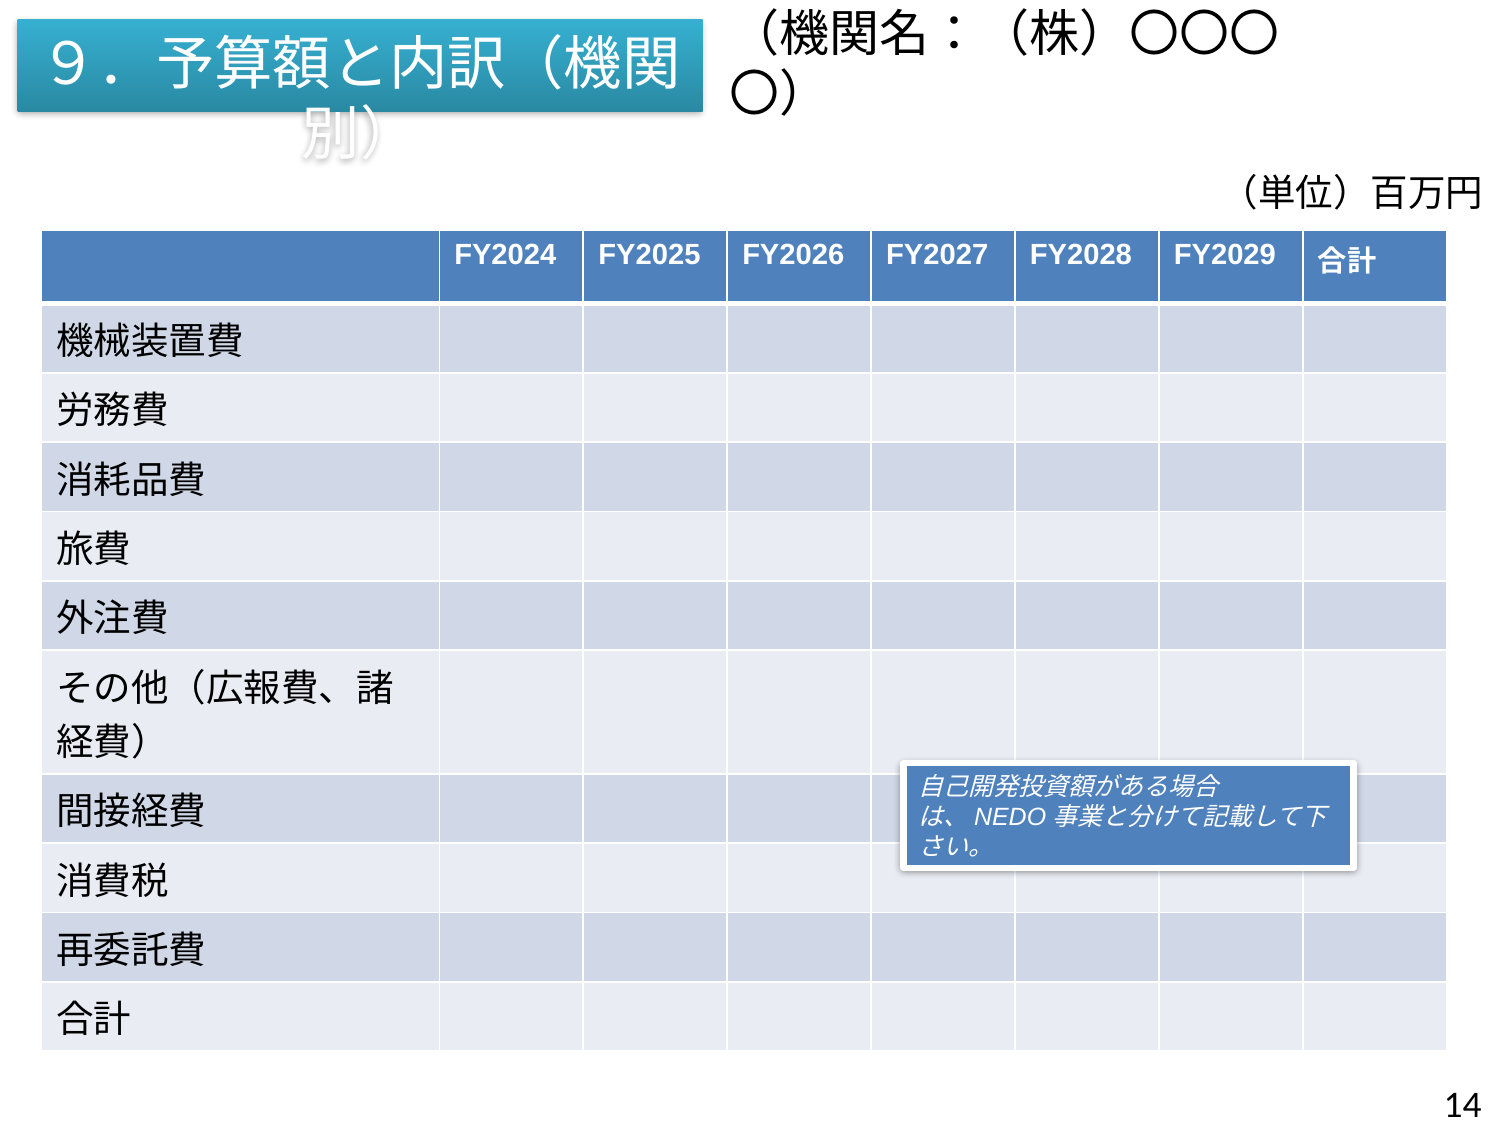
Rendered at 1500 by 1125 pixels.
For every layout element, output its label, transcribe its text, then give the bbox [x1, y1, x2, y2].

table_cell [584, 983, 726, 1050]
table_header FY2027 [872, 231, 1014, 301]
table_header 合計 [1304, 231, 1446, 301]
table_cell [728, 374, 870, 441]
table_cell [1304, 306, 1446, 372]
table_cell [440, 983, 582, 1050]
table_cell [1160, 443, 1302, 511]
table_cell [584, 582, 726, 649]
table_cell [1160, 306, 1302, 372]
table_cell [584, 306, 726, 372]
table_cell [440, 374, 582, 441]
table_cell [728, 582, 870, 649]
table_cell [872, 306, 1014, 372]
table_cell [584, 844, 726, 912]
table_cell [440, 443, 582, 511]
table_cell [728, 443, 870, 511]
table_cell [1304, 374, 1446, 441]
table_cell 消費税 [42, 844, 439, 912]
table_cell [584, 443, 726, 511]
table_cell 再委託費 [42, 913, 439, 981]
table_cell [1016, 582, 1158, 649]
table_header FY2026 [728, 231, 870, 301]
table_cell その他（広報費、諸経費） [42, 651, 439, 773]
table_cell [584, 512, 726, 580]
text_box ９．予算額と内訳（機関別） [17, 19, 703, 112]
text_box （単位）百万円 [1206, 161, 1500, 222]
table_cell [1304, 913, 1446, 981]
table_cell [1016, 651, 1158, 758]
table_cell [1160, 877, 1302, 912]
table_cell [1304, 512, 1446, 580]
table_cell [1304, 582, 1446, 649]
title （機関名：（株）〇〇〇〇） [714, 0, 1389, 138]
table_cell [1304, 844, 1446, 912]
table_cell [872, 512, 1014, 580]
table_cell [1160, 374, 1302, 441]
slide_number 14 [1147, 1072, 1497, 1125]
table_cell [1160, 582, 1302, 649]
table_cell [872, 443, 1014, 511]
table_cell [440, 512, 582, 580]
table_cell [1016, 913, 1158, 981]
table_cell [728, 844, 870, 912]
table_cell [872, 374, 1014, 441]
table_cell 旅費 [42, 512, 439, 580]
table_cell [872, 582, 1014, 649]
table_cell [1160, 651, 1302, 758]
table_cell [440, 651, 582, 773]
table_cell [1362, 775, 1446, 842]
table_cell [1304, 983, 1446, 1050]
table_cell [1160, 983, 1302, 1050]
table_header [42, 231, 439, 301]
table_cell [872, 913, 1014, 981]
table_cell [584, 775, 726, 842]
table_cell [872, 983, 1014, 1050]
table_cell [440, 775, 582, 842]
text_box 自己開発投資額がある場合は、NEDO事業と分けて記載して下さい。 [900, 760, 1357, 871]
table_cell [728, 913, 870, 981]
table_cell [440, 913, 582, 981]
table_cell [440, 582, 582, 649]
table_cell [440, 844, 582, 912]
table_cell [728, 775, 870, 842]
table_cell [1160, 512, 1302, 580]
table_cell 間接経費 [42, 775, 439, 842]
table_cell [728, 512, 870, 580]
table_header FY2028 [1016, 231, 1158, 301]
table_cell 労務費 [42, 374, 439, 441]
table_cell [1016, 512, 1158, 580]
table_cell [728, 651, 870, 773]
table_cell [440, 306, 582, 372]
table_cell [872, 651, 1014, 773]
table_header FY2024 [440, 231, 582, 301]
table_header FY2025 [584, 231, 726, 301]
table_cell [872, 844, 1014, 912]
table_cell [1016, 983, 1158, 1050]
table_cell [872, 775, 895, 842]
table_cell [584, 374, 726, 441]
table_cell [584, 651, 726, 773]
table_cell [584, 913, 726, 981]
table_cell [728, 306, 870, 372]
table_cell 消耗品費 [42, 443, 439, 511]
table_cell [728, 983, 870, 1050]
table_header FY2029 [1160, 231, 1302, 301]
table_cell 外注費 [42, 582, 439, 649]
table_cell [1160, 913, 1302, 981]
table_cell [1304, 651, 1446, 773]
table_cell [1016, 877, 1158, 912]
table_cell [1016, 374, 1158, 441]
table_cell 合計 [42, 983, 439, 1050]
table_cell [1016, 306, 1158, 372]
table_cell [1016, 443, 1158, 511]
table_cell 機械装置費 [42, 306, 439, 372]
table_cell [1304, 443, 1446, 511]
